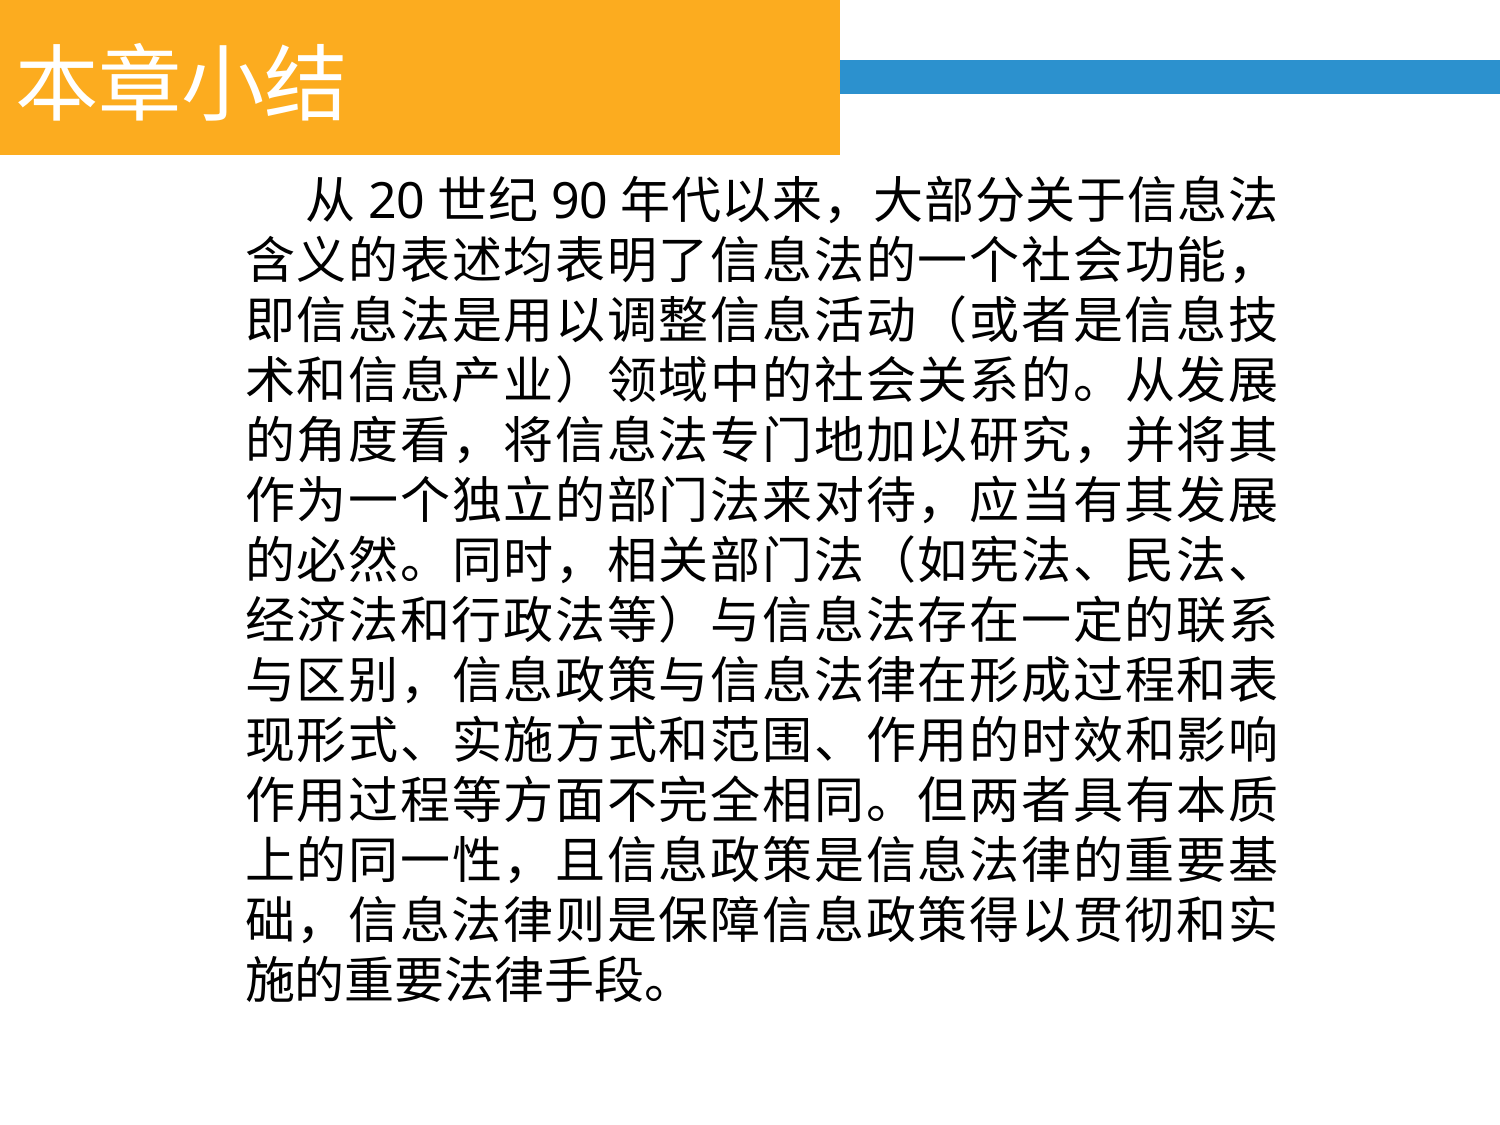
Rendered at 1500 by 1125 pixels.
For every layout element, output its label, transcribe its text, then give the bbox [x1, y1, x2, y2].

title 本章小结 [0, 0, 1350, 175]
text_box 从20世纪90年代以来，大部分关于信息法含义的表述均表明了信息法的一个社会功能，即信息法是用以调整信息活动（或者是信息技术和信息产业）领域中的社会关系的。从发展的角度看，将信息法专门地加以研究，并将其作为一个独立的部门法来对待，应当有其发展的必然。同时，相关部门法（如宪法、民法、经济法和行政法等）与信息法存在一定的联系与区别，信息政策与信息法律在形成过程和表现形式、实施方式和范围、作用的时效和影响作用过程等方面不完全相同。但两者具有本质上的同一性，且信息政策是信息法律的重要基础，信息法律则是保障信息政策得以贯彻和实施的重要法律手段。 [230, 160, 1294, 1016]
picture [0, 0, 1500, 1125]
